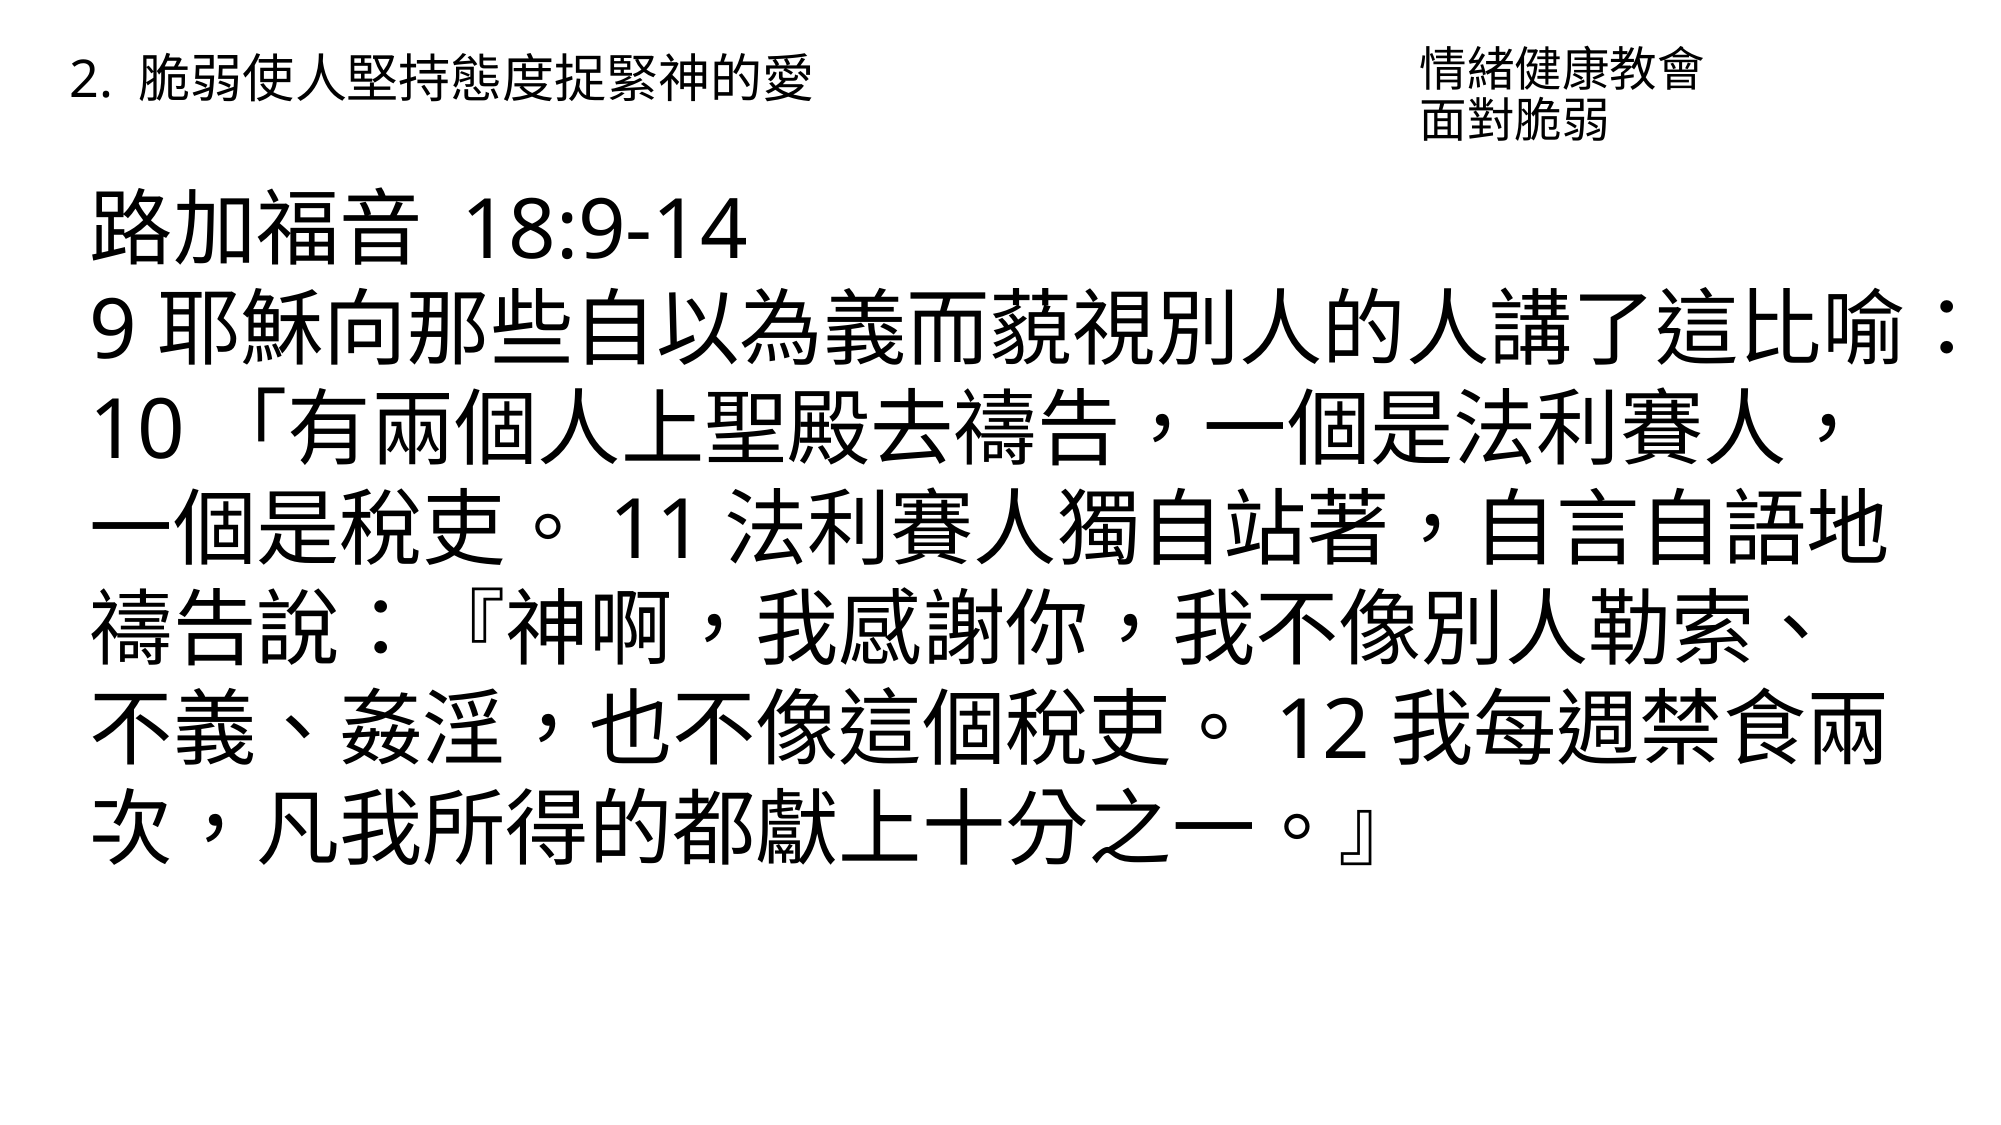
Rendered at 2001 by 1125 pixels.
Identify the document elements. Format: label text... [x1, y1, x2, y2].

text_box 情緒健康教會 面對脆弱 [1404, 37, 1843, 158]
text_box 路加福音 18:9-14 9耶穌向那些自以為義而藐視別人的人講了這比喻：10「有兩個人上聖殿去禱告，一個是法利賽人，一個是稅吏。11法利賽人獨自站著，自言自語地禱告說：『神啊，我感謝你，我不像別人勒索、不義、姦淫，也不像這個稅吏。12我每週禁食兩次，凡我所得的都獻上十分之一。』 [75, 168, 1925, 883]
text_box 2. 脆弱使人堅持態度捉緊神的愛 [54, 37, 868, 115]
